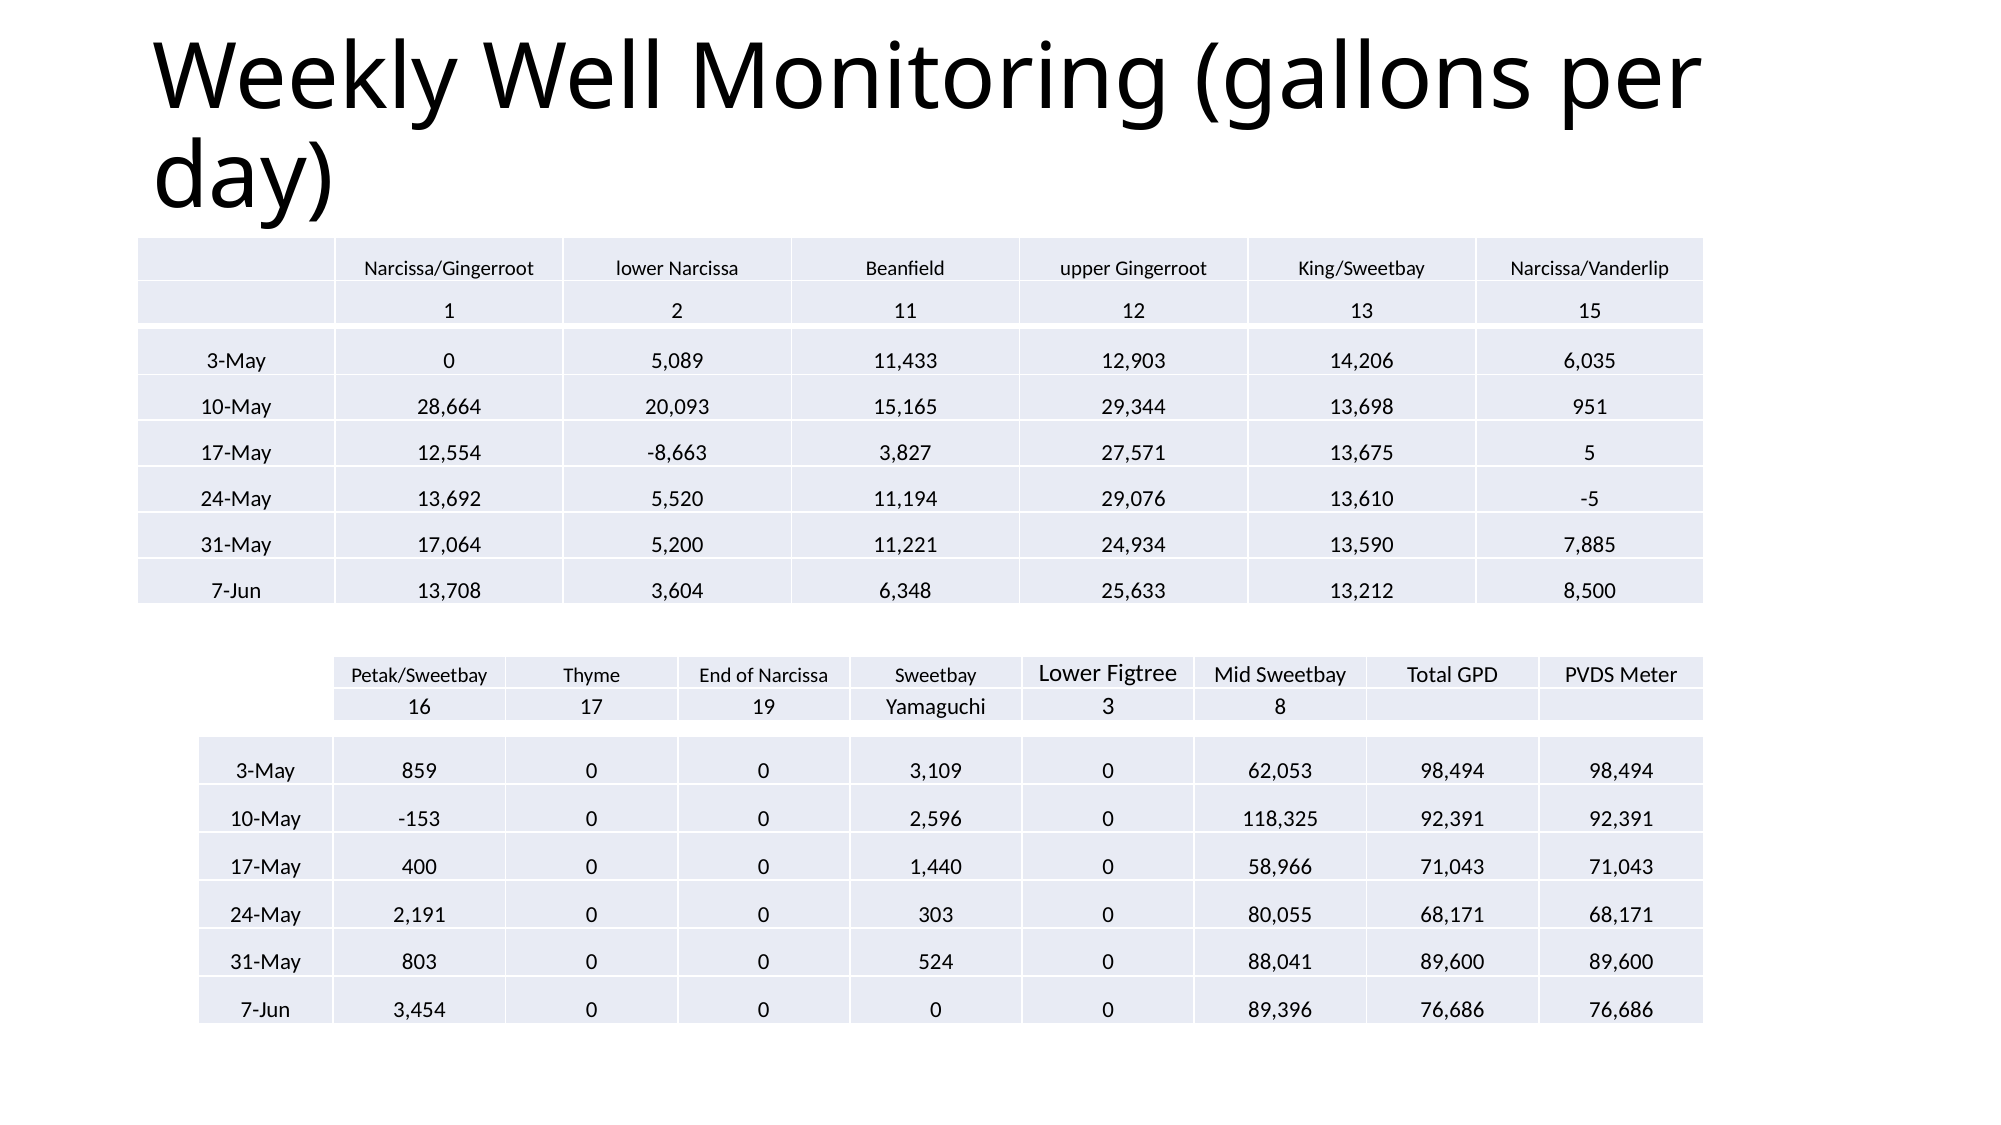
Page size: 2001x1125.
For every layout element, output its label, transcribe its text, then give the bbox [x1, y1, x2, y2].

table_cell 3 [1023, 689, 1193, 720]
table_cell 68,171 [1540, 881, 1703, 927]
table_cell 803 [334, 929, 505, 975]
table_header upper Gingerroot [1020, 238, 1247, 280]
table_cell 0 [506, 833, 677, 879]
table_cell 3,454 [334, 977, 505, 1023]
table_cell 17 [506, 689, 677, 720]
table_cell 0 [851, 977, 1021, 1023]
table_cell 400 [334, 833, 505, 879]
table_cell 0 [1023, 977, 1193, 1023]
table_cell 25,633 [1020, 559, 1247, 603]
table_header 6,035 [1477, 329, 1703, 374]
table_header PVDS Meter [1540, 657, 1703, 687]
title Weekly Well Monitoring (gallons per day) [137, 59, 1863, 197]
table_cell 8,500 [1477, 559, 1703, 603]
table_cell -153 [334, 785, 505, 831]
table_cell 13,708 [336, 559, 562, 603]
table_cell 1 [336, 281, 562, 323]
table_cell 12 [1020, 281, 1247, 323]
table_cell 15,165 [792, 375, 1019, 419]
table_cell 13,675 [1249, 421, 1475, 465]
table_cell 5 [1477, 421, 1703, 465]
table_header Sweetbay [851, 657, 1021, 687]
table_cell 11 [792, 281, 1019, 323]
table_cell 20,093 [564, 375, 791, 419]
table_cell -5 [1477, 467, 1703, 511]
table_header Narcissa/Gingerroot [336, 238, 562, 280]
table_cell 28,664 [336, 375, 562, 419]
table_header Total GPD [1367, 657, 1538, 687]
table_cell 0 [679, 929, 849, 975]
table_cell 2,596 [851, 785, 1021, 831]
table_cell 89,600 [1367, 929, 1538, 975]
table_cell 76,686 [1367, 977, 1538, 1023]
table_cell 13,590 [1249, 513, 1475, 557]
table_header 0 [1023, 737, 1193, 783]
table_header 859 [334, 737, 505, 783]
table_cell 29,344 [1020, 375, 1247, 419]
table_cell 24-May [199, 881, 332, 927]
table_cell 7-Jun [199, 977, 332, 1023]
table_cell 8 [1195, 689, 1366, 720]
table_cell 1,440 [851, 833, 1021, 879]
table_cell 0 [506, 929, 677, 975]
table_cell 15 [1477, 281, 1703, 323]
table_cell 524 [851, 929, 1021, 975]
table_header Thyme [506, 657, 677, 687]
table_cell 80,055 [1195, 881, 1366, 927]
table_header Beanfield [792, 238, 1019, 280]
table_header End of Narcissa [679, 657, 849, 687]
table_cell [1367, 689, 1538, 720]
table_header 0 [506, 737, 677, 783]
table_header Narcissa/Vanderlip [1477, 238, 1703, 280]
table_cell 68,171 [1367, 881, 1538, 927]
table_header 0 [679, 737, 849, 783]
table_cell 29,076 [1020, 467, 1247, 511]
table_header 14,206 [1249, 329, 1475, 374]
table_cell 88,041 [1195, 929, 1366, 975]
table_cell 19 [679, 689, 849, 720]
table_cell 27,571 [1020, 421, 1247, 465]
table_cell 71,043 [1540, 833, 1703, 879]
table_cell [138, 281, 334, 323]
table_cell 6,348 [792, 559, 1019, 603]
table_cell 89,600 [1540, 929, 1703, 975]
table_cell 3,827 [792, 421, 1019, 465]
table_cell 303 [851, 881, 1021, 927]
table_cell 11,194 [792, 467, 1019, 511]
table_cell 17-May [199, 833, 332, 879]
table_cell 17,064 [336, 513, 562, 557]
table_cell -8,663 [564, 421, 791, 465]
table_cell 13 [1249, 281, 1475, 323]
table_cell 3,604 [564, 559, 791, 603]
table_cell 0 [679, 881, 849, 927]
table_header 98,494 [1540, 737, 1703, 783]
table_cell 92,391 [1367, 785, 1538, 831]
table_cell 0 [1023, 929, 1193, 975]
table_cell 0 [506, 881, 677, 927]
table_header 3,109 [851, 737, 1021, 783]
table_header 3-May [138, 329, 334, 374]
table_cell 24,934 [1020, 513, 1247, 557]
table_header 5,089 [564, 329, 791, 374]
table_cell 0 [506, 785, 677, 831]
table_cell 13,212 [1249, 559, 1475, 603]
table_header Mid Sweetbay [1195, 657, 1366, 687]
table_header 12,903 [1020, 329, 1247, 374]
table_cell 5,200 [564, 513, 791, 557]
table_cell 2 [564, 281, 791, 323]
table_cell 5,520 [564, 467, 791, 511]
table_cell 24-May [138, 467, 334, 511]
table_cell 31-May [138, 513, 334, 557]
table_cell 118,325 [1195, 785, 1366, 831]
table_cell 7,885 [1477, 513, 1703, 557]
table_cell 31-May [199, 929, 332, 975]
table_header 3-May [199, 737, 332, 783]
table_cell 0 [679, 833, 849, 879]
table_header Lower Figtree [1023, 657, 1193, 687]
table_cell 11,221 [792, 513, 1019, 557]
table_cell 13,610 [1249, 467, 1475, 511]
table_cell 0 [1023, 833, 1193, 879]
table_cell 0 [506, 977, 677, 1023]
table_cell [1540, 689, 1703, 720]
table_cell 0 [1023, 881, 1193, 927]
table_cell 58,966 [1195, 833, 1366, 879]
table_cell 951 [1477, 375, 1703, 419]
table_header lower Narcissa [564, 238, 791, 280]
table_cell 92,391 [1540, 785, 1703, 831]
table_cell 17-May [138, 421, 334, 465]
table_cell 89,396 [1195, 977, 1366, 1023]
table_cell 0 [1023, 785, 1193, 831]
table_header Petak/Sweetbay [334, 657, 505, 687]
table_cell 76,686 [1540, 977, 1703, 1023]
table_cell 16 [334, 689, 505, 720]
table_cell 71,043 [1367, 833, 1538, 879]
table_header 98,494 [1367, 737, 1538, 783]
table_header [138, 238, 334, 280]
table_cell 13,692 [336, 467, 562, 511]
table_cell 2,191 [334, 881, 505, 927]
table_cell 10-May [138, 375, 334, 419]
table_cell 0 [679, 977, 849, 1023]
table_header 11,433 [792, 329, 1019, 374]
table_cell 12,554 [336, 421, 562, 465]
table_header 62,053 [1195, 737, 1366, 783]
table_cell Yamaguchi [851, 689, 1021, 720]
table_header 0 [336, 329, 562, 374]
table_cell 7-Jun [138, 559, 334, 603]
table_cell 10-May [199, 785, 332, 831]
table_cell 0 [679, 785, 849, 831]
table_cell 13,698 [1249, 375, 1475, 419]
table_header King/Sweetbay [1249, 238, 1475, 280]
